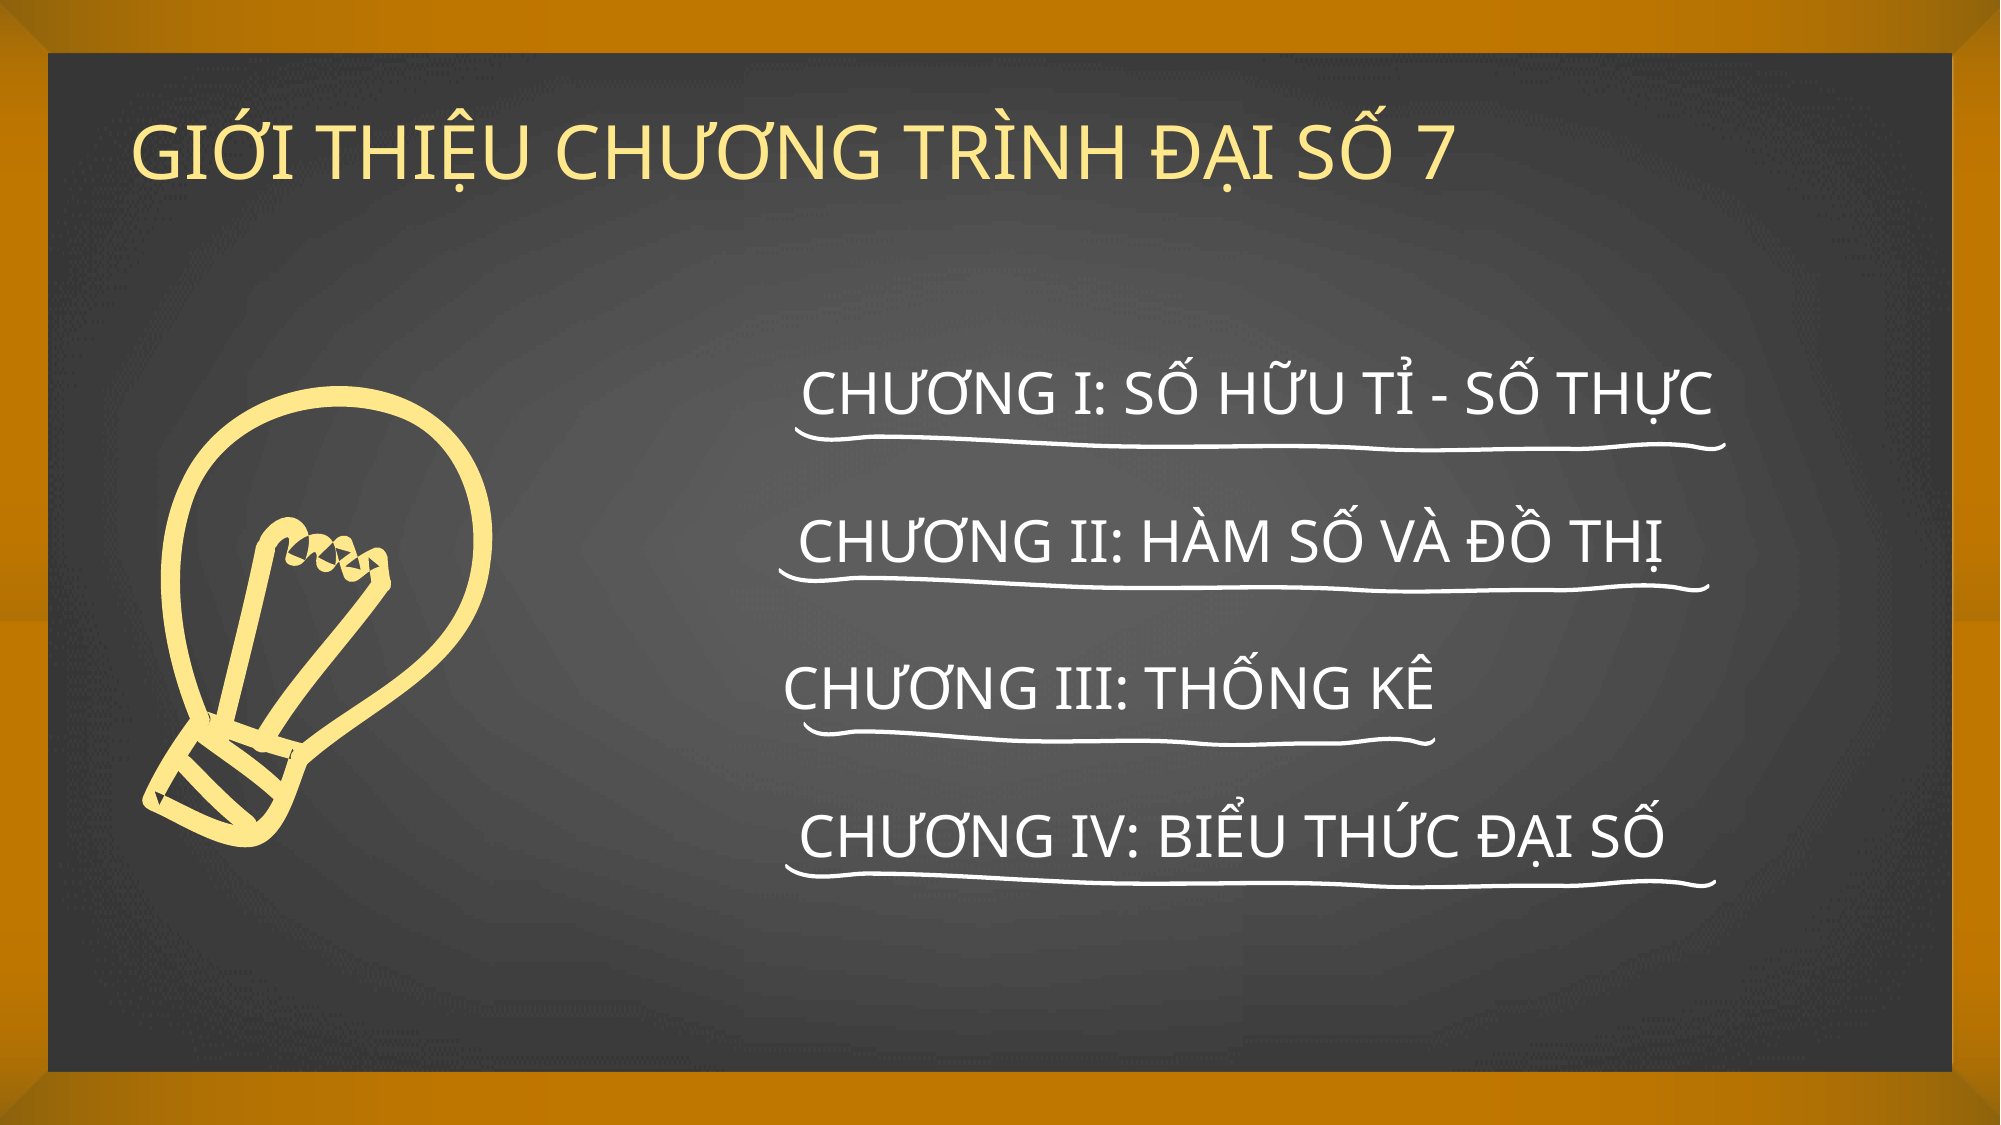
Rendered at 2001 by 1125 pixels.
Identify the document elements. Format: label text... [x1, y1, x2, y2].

picture [0, 0, 2000, 1125]
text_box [756, 791, 1717, 891]
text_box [754, 496, 1710, 596]
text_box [753, 643, 1466, 749]
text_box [140, 367, 501, 853]
text_box GIỚI THIỆU CHƯƠNG TRÌNH ĐẠI SỐ 7 [115, 97, 1474, 202]
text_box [755, 349, 1760, 454]
